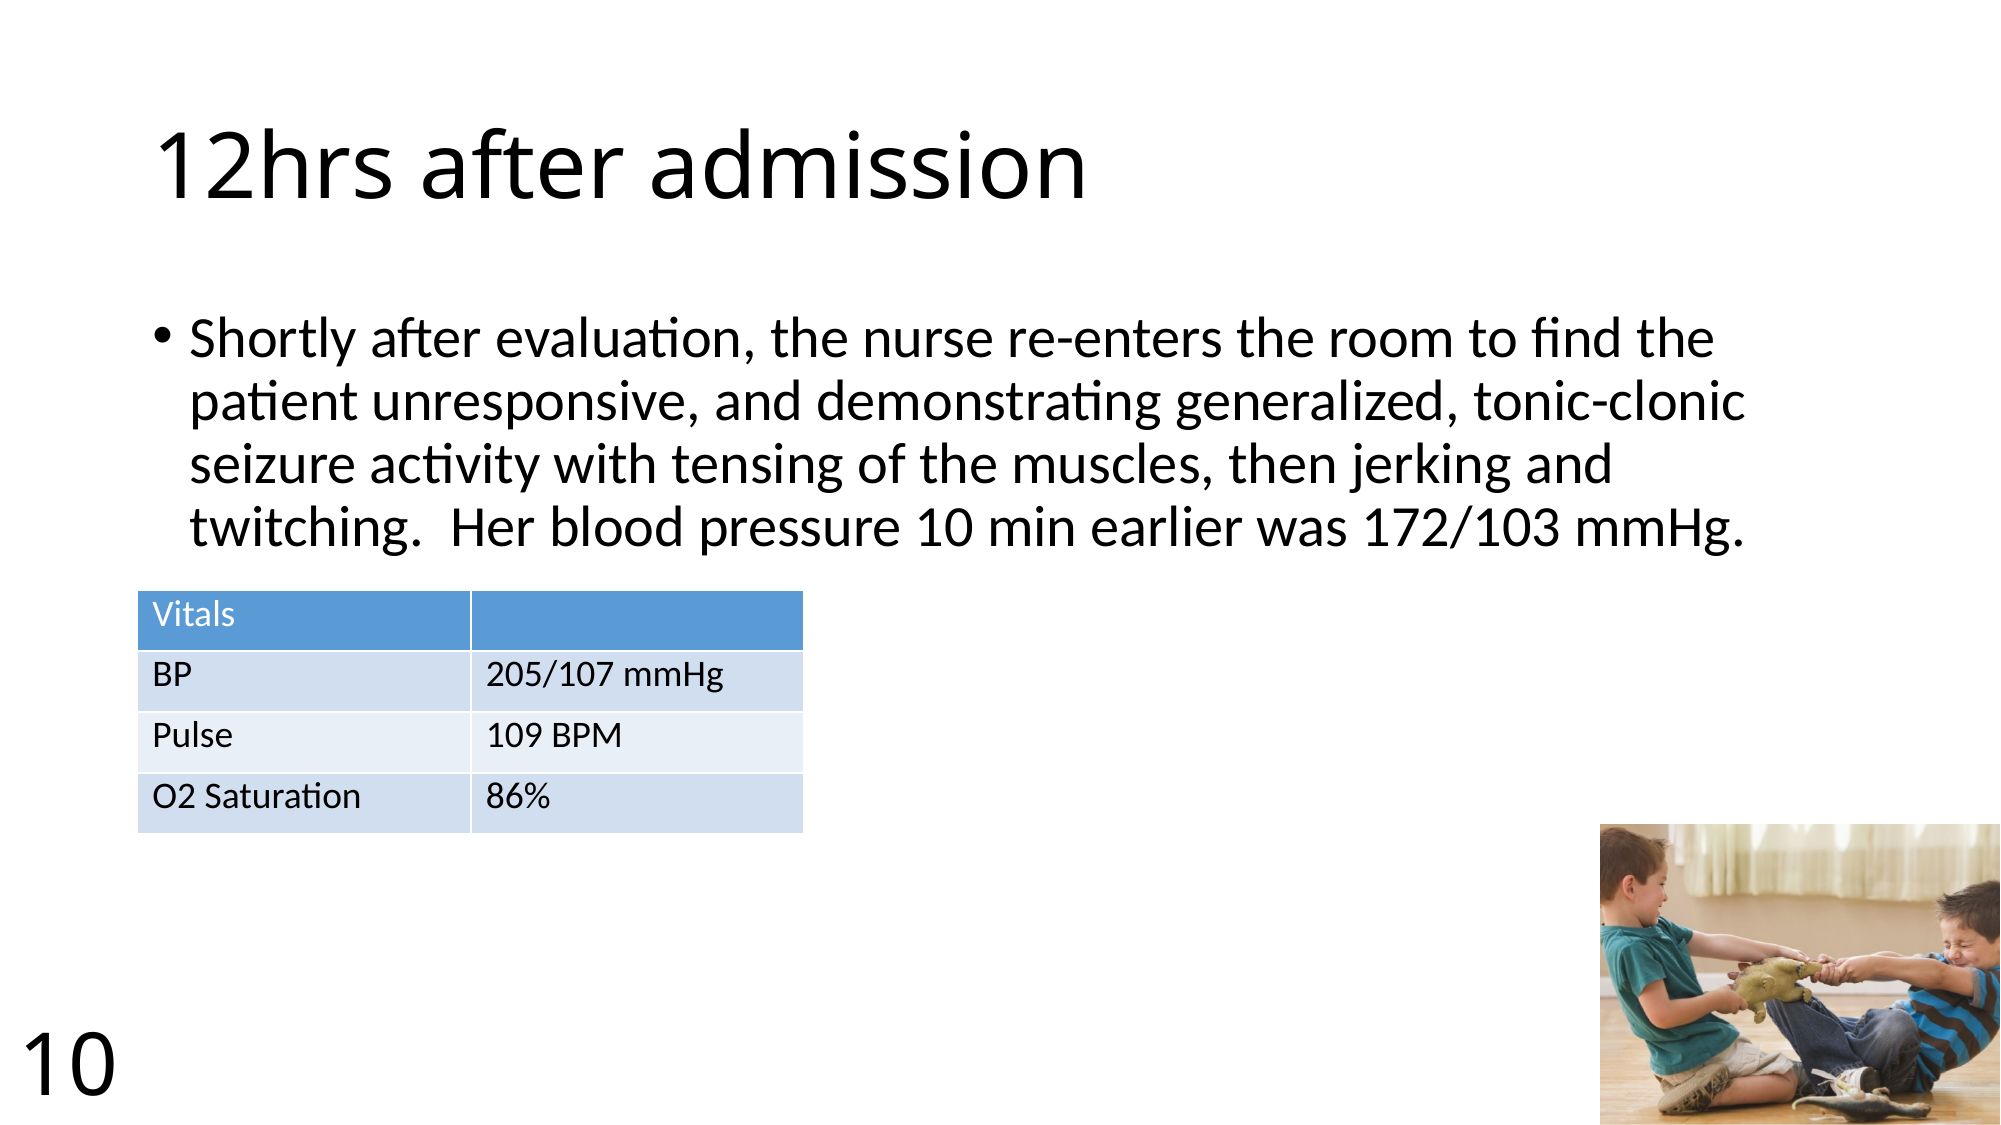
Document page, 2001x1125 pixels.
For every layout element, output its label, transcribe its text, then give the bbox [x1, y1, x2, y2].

list Shortly after evaluation, the nurse re-enters the room to find the patient unresponsive, and demonstrating generalized, tonic-clonic seizure activity with tensing of the muscles, then jerking and twitching. Her blood pressure 10 min earlier was 172/103 mmHg. [137, 299, 1863, 1014]
table_cell BP [138, 652, 470, 711]
text_box 10 [0, 1002, 138, 1125]
table_header Vitals [138, 591, 470, 650]
table_cell 86% [472, 774, 803, 833]
table_cell 205/107 mmHg [472, 652, 803, 711]
table_cell Pulse [138, 713, 470, 772]
table_cell O2 Saturation [138, 774, 470, 833]
table_cell 109 BPM [472, 713, 803, 772]
picture [1600, 824, 2000, 1125]
title 12hrs after admission [137, 59, 1863, 278]
table_header [472, 591, 803, 650]
